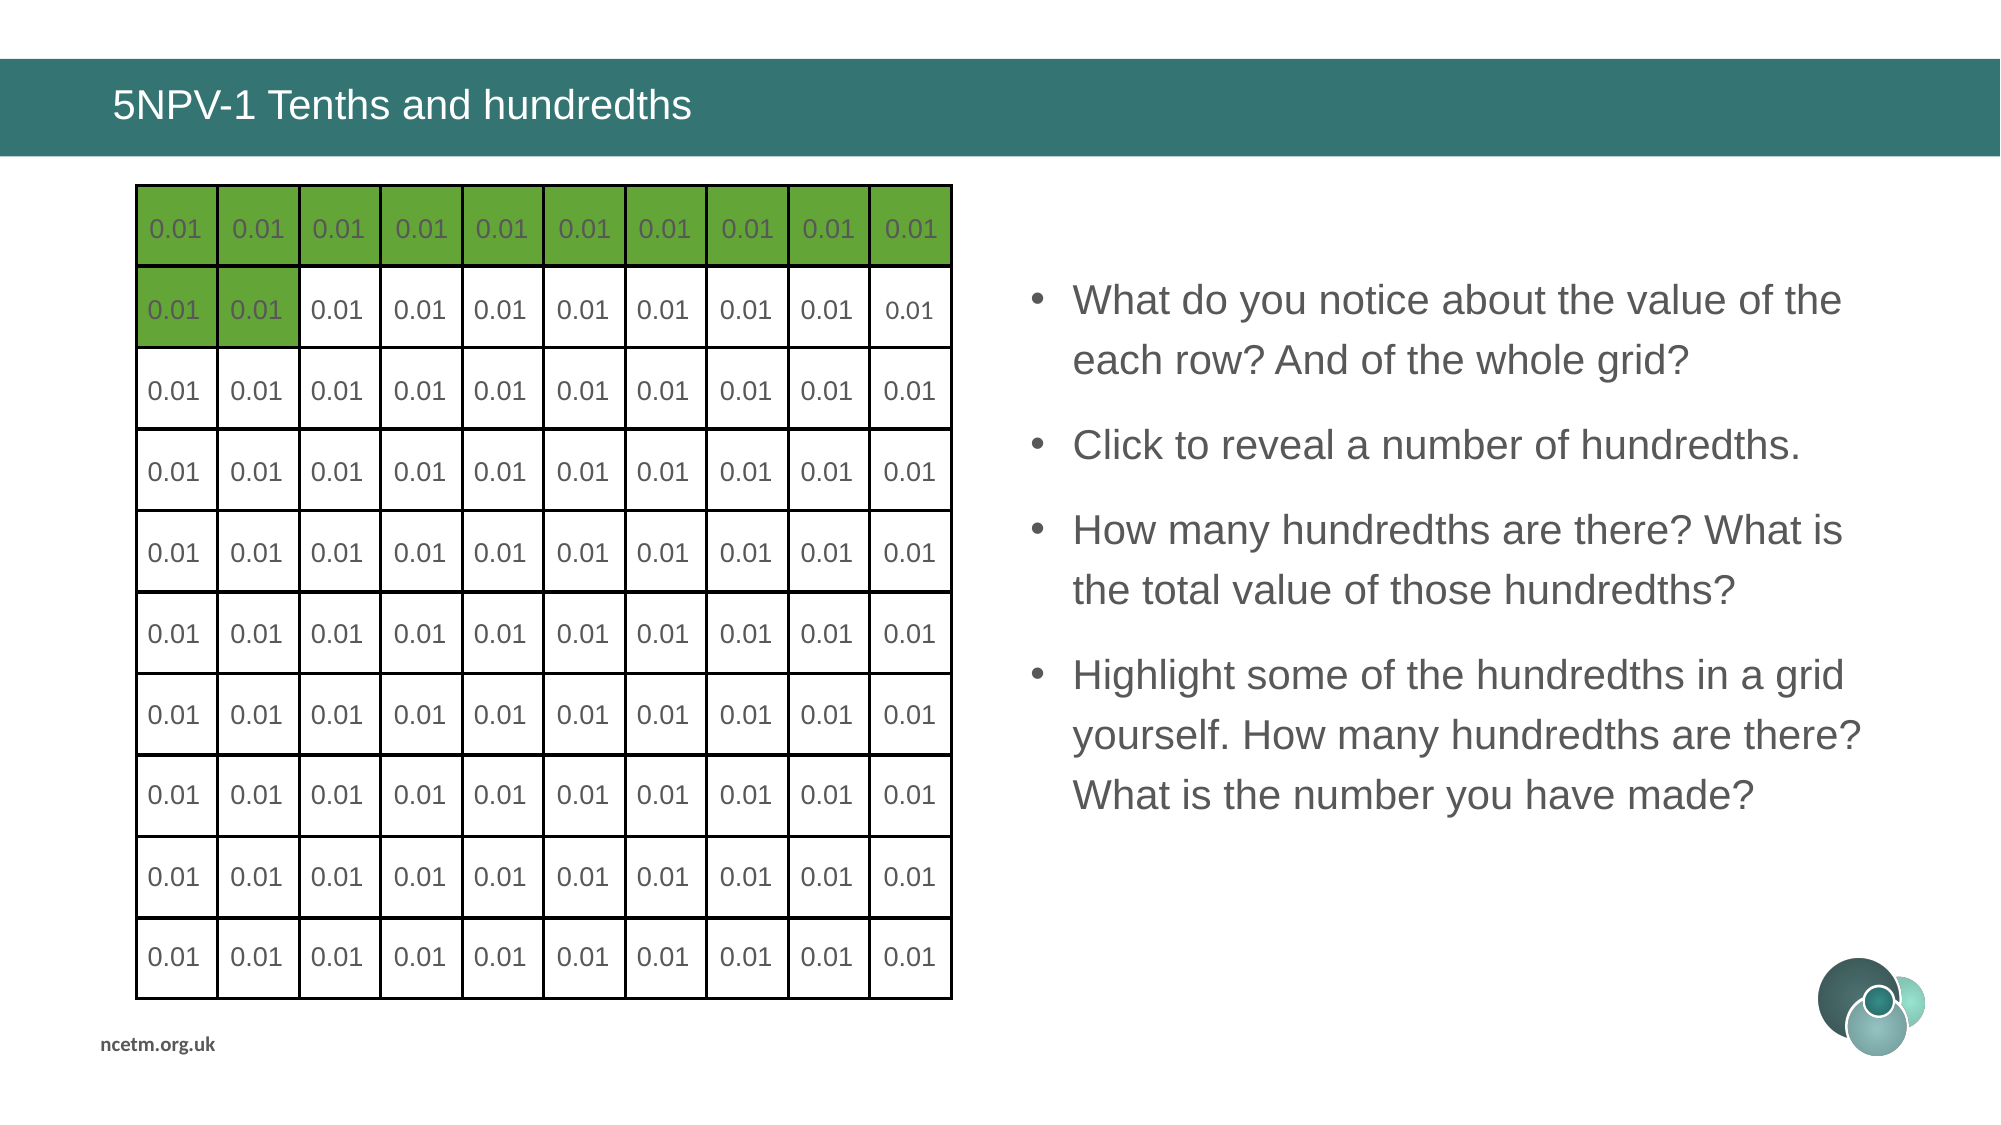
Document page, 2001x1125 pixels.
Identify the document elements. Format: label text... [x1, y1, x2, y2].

picture [1818, 958, 1925, 1056]
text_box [703, 204, 784, 981]
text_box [214, 204, 295, 981]
text_box What do you notice about the value of the each row? And of the whole grid? Click to reveal a number of hundredths. How many hundredths are there? What is the total value of those hundredths? Highlight some of the hundredths in a grid yourself. How many hundredths are there? What is the number you have made? [1015, 255, 1900, 894]
title 5NPV-1 Tenths and hundredths [97, 76, 1945, 147]
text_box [458, 204, 540, 981]
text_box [131, 204, 214, 981]
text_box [540, 204, 621, 981]
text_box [784, 204, 867, 981]
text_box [867, 204, 954, 981]
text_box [377, 204, 458, 981]
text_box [134, 184, 952, 204]
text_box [134, 981, 952, 1000]
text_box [621, 204, 703, 981]
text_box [295, 204, 377, 981]
